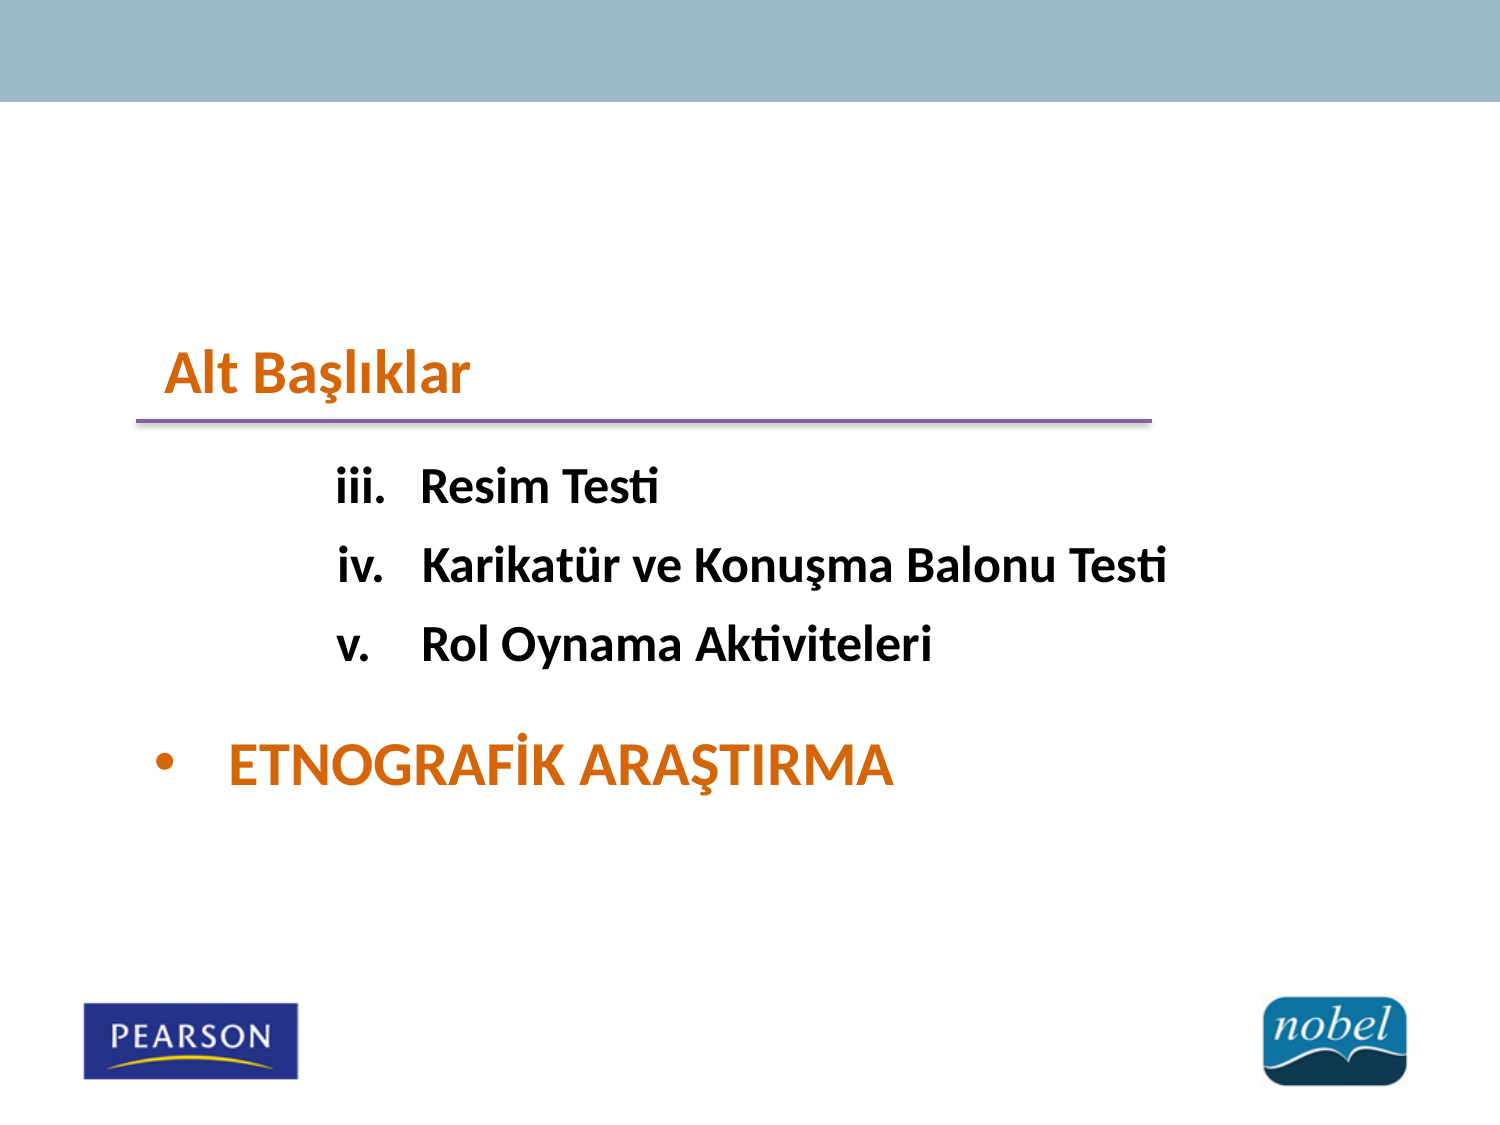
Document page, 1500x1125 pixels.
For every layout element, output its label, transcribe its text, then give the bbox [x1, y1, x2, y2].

picture [0, 0, 1500, 1125]
text_box Alt Başlıklar [149, 323, 488, 414]
text_box Resim Testi [320, 444, 676, 522]
text_box Karikatür ve Konuşma Balonu Testi [323, 522, 1184, 600]
text_box Rol Oynama Aktiviteleri [322, 602, 949, 680]
text_box ETNOGRAFİK ARAŞTIRMA [139, 716, 911, 806]
